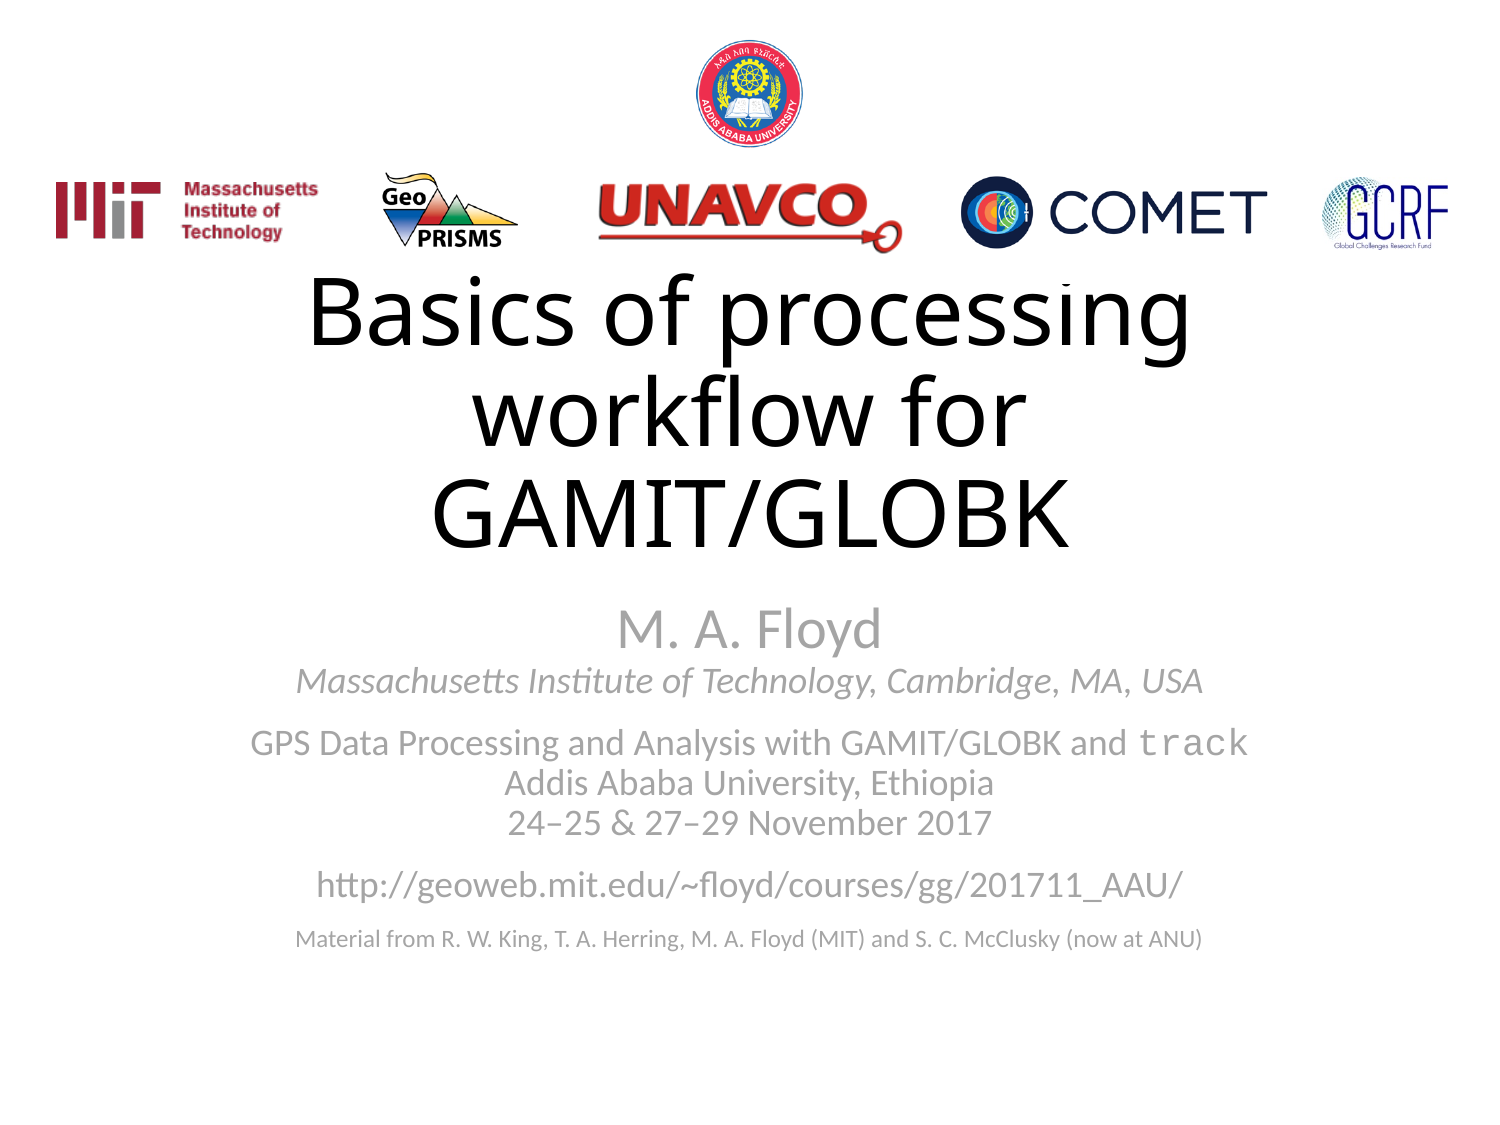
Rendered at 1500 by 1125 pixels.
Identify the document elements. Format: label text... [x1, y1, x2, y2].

picture [381, 144, 518, 281]
picture [925, 141, 1304, 284]
title Basics of processing workflow for GAMIT/GLOBK [187, 184, 1313, 576]
text_box M. A. Floyd Massachusetts Institute of Technology, Cambridge, MA, USA GPS Data Processing and Analysis with GAMIT/GLOBK and track Addis Ababa University, Ethiopia 24–25 & 27–29 November 2017 http://geoweb.mit.edu/~floyd/courses/gg/201711_AAU/ Material from R. W. King, T. A. Herring, M. A. Floyd (MIT) and S. C. McClusky (now at ANU) [187, 590, 1313, 863]
picture [1322, 177, 1448, 250]
picture [56, 182, 319, 243]
picture [579, 175, 922, 262]
picture [695, 26, 805, 150]
